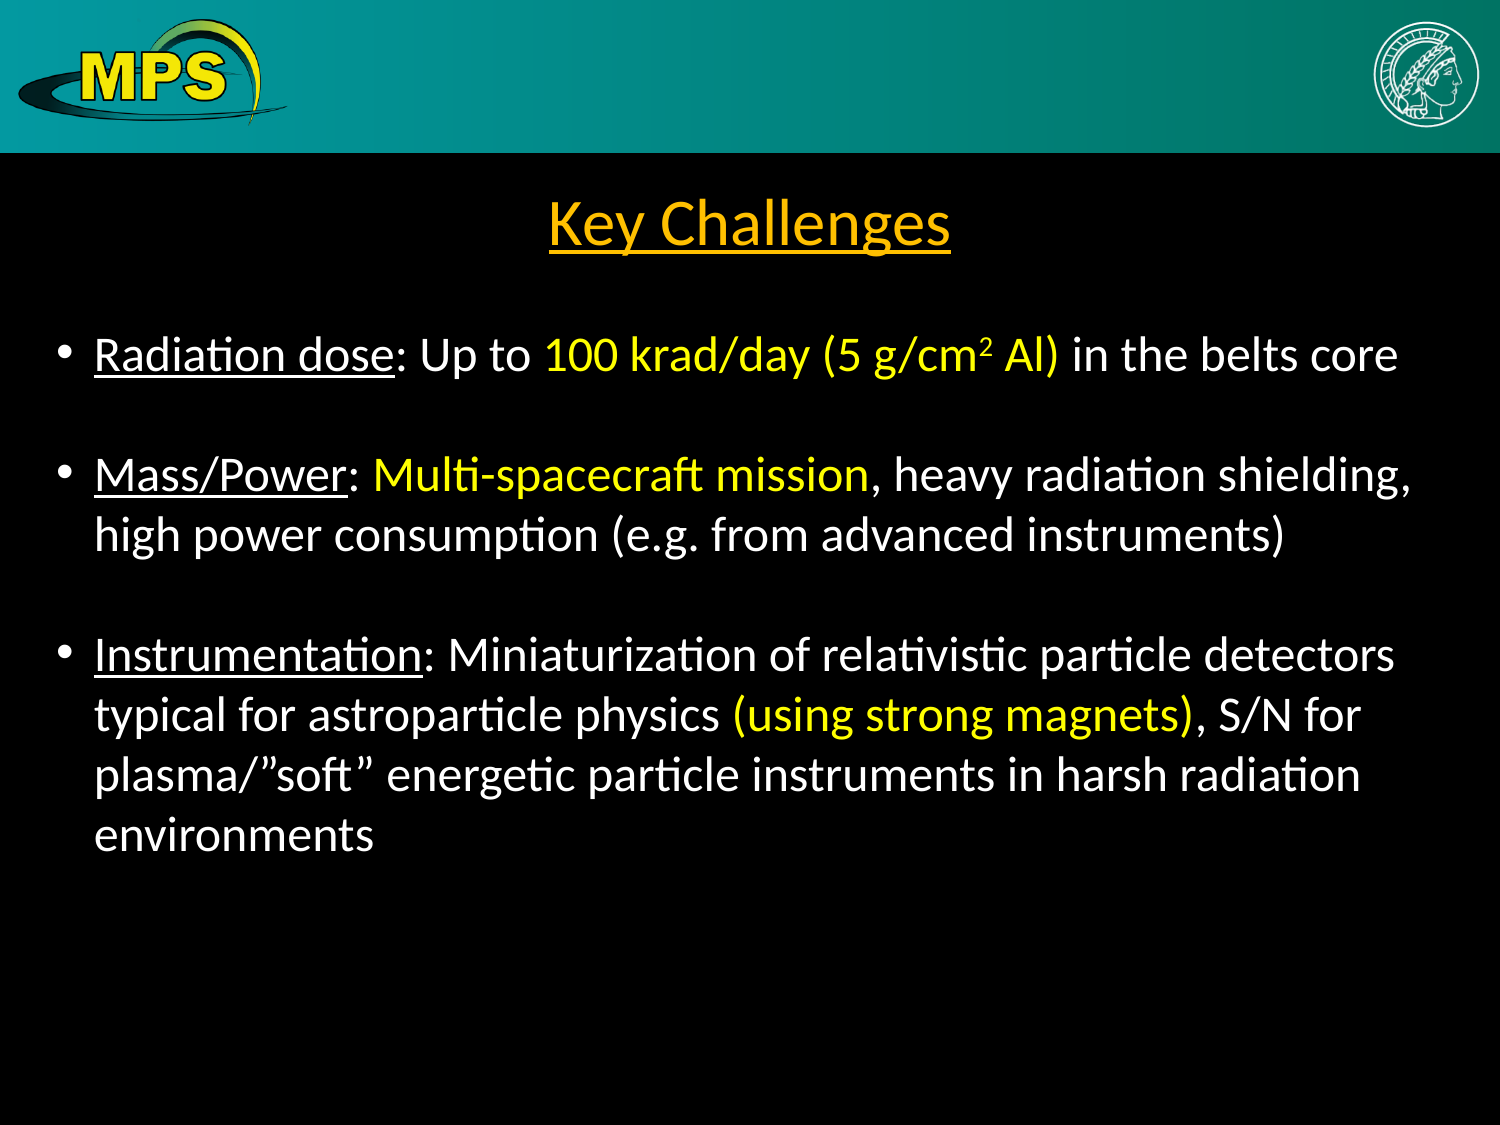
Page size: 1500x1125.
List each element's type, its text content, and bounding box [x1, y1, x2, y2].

text_box Radiation dose: Up to 100 krad/day (5 g/cm2 Al) in the belts core Mass/Power: Multi-spacecraft mission, heavy radiation shielding, high power consumption (e.g. from advanced instruments) Instrumentation: Miniaturization of relativistic particle detectors typical for astroparticle physics (using strong magnets), S/N for plasma/”soft” energetic particle instruments in harsh radiation environments [41, 314, 1459, 870]
picture [17, 17, 290, 126]
picture [1351, 21, 1500, 131]
text_box Key Challenges [17, 171, 1483, 277]
